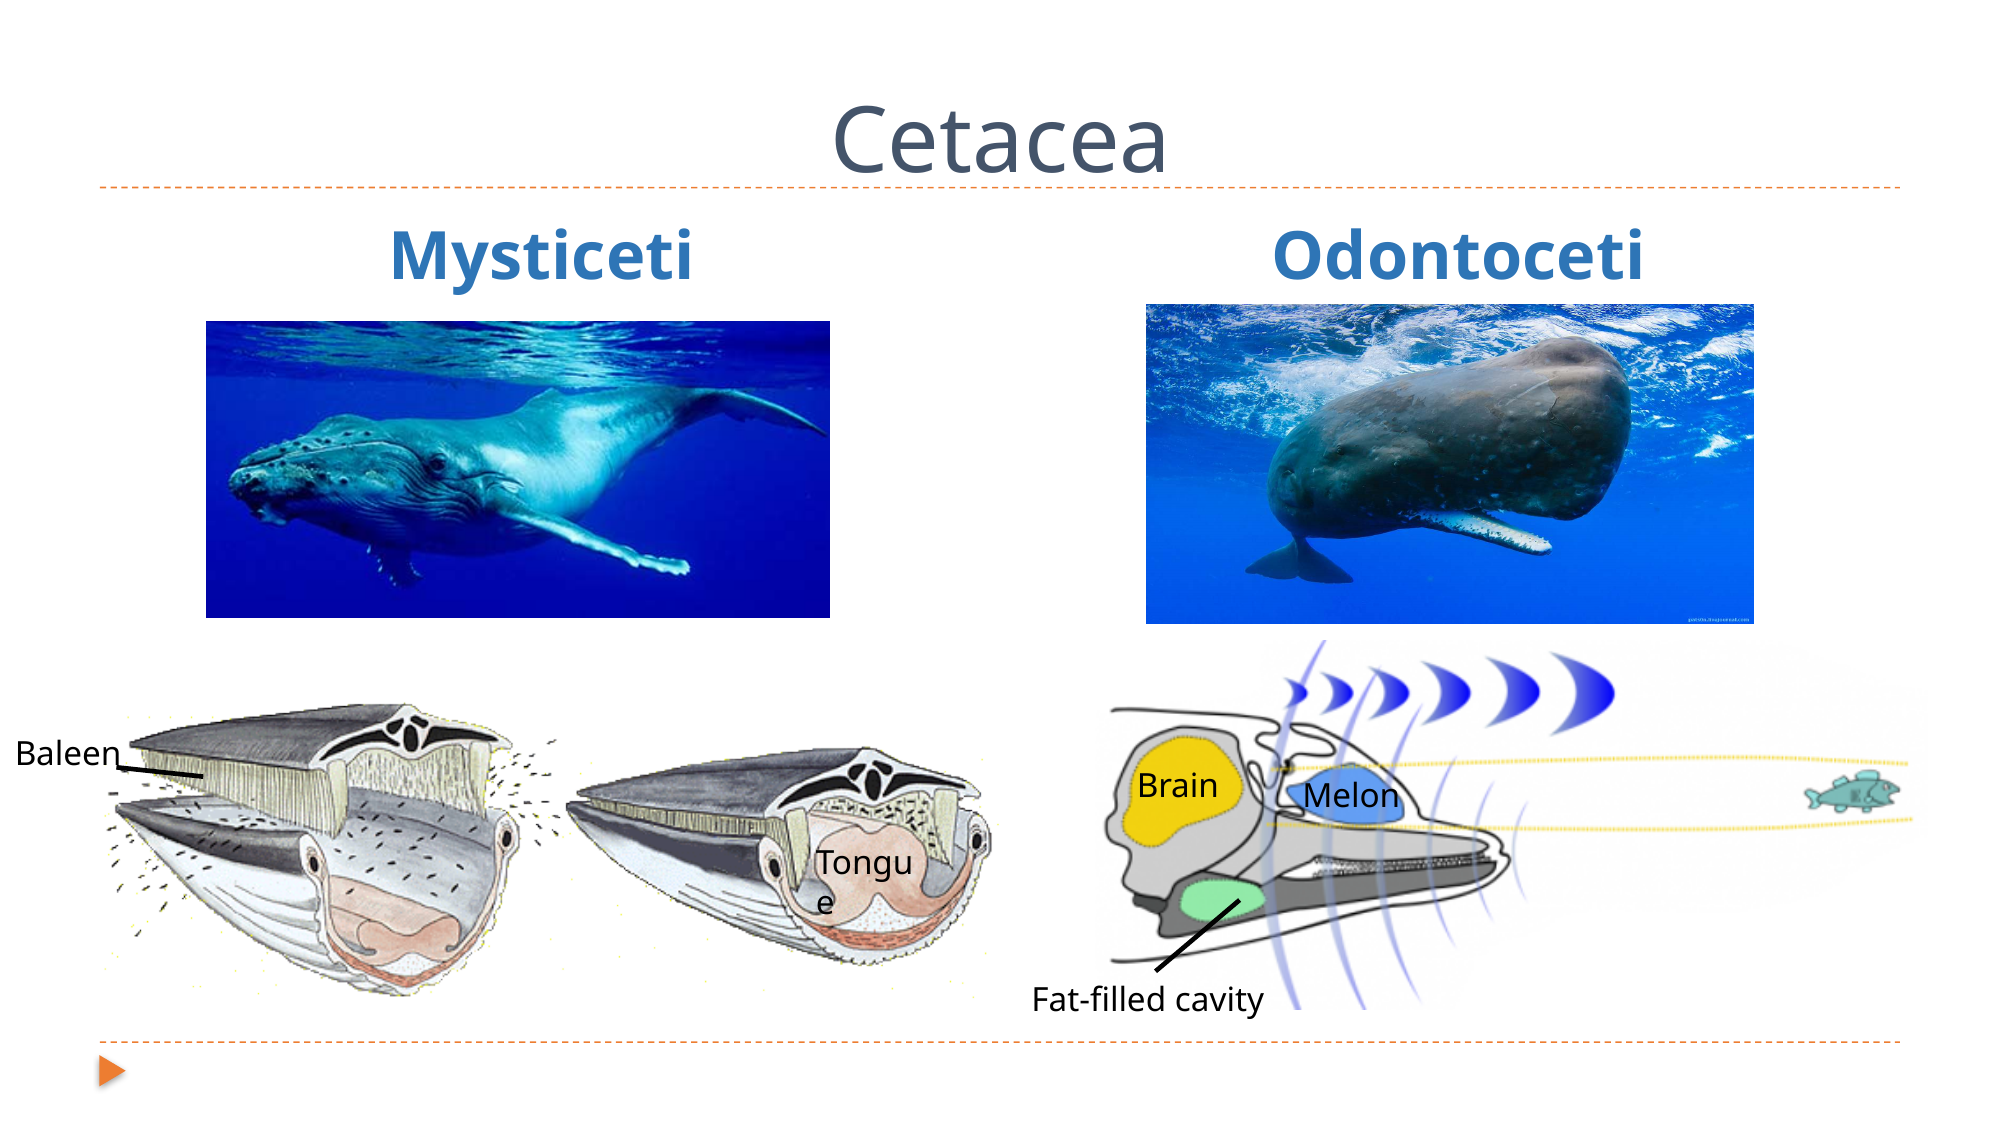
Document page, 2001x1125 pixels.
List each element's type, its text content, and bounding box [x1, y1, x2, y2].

list Mysticeti [99, 210, 984, 300]
text_box Fat-filled cavity [1016, 971, 1295, 1026]
picture [205, 320, 830, 618]
title Cetacea [100, 60, 1901, 211]
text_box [116, 767, 204, 777]
picture [1095, 640, 1929, 1010]
list Odontoceti [1016, 212, 1901, 300]
picture [1145, 303, 1754, 624]
picture [103, 698, 1001, 1002]
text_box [1155, 899, 1240, 972]
text_box Baleen [0, 724, 97, 779]
